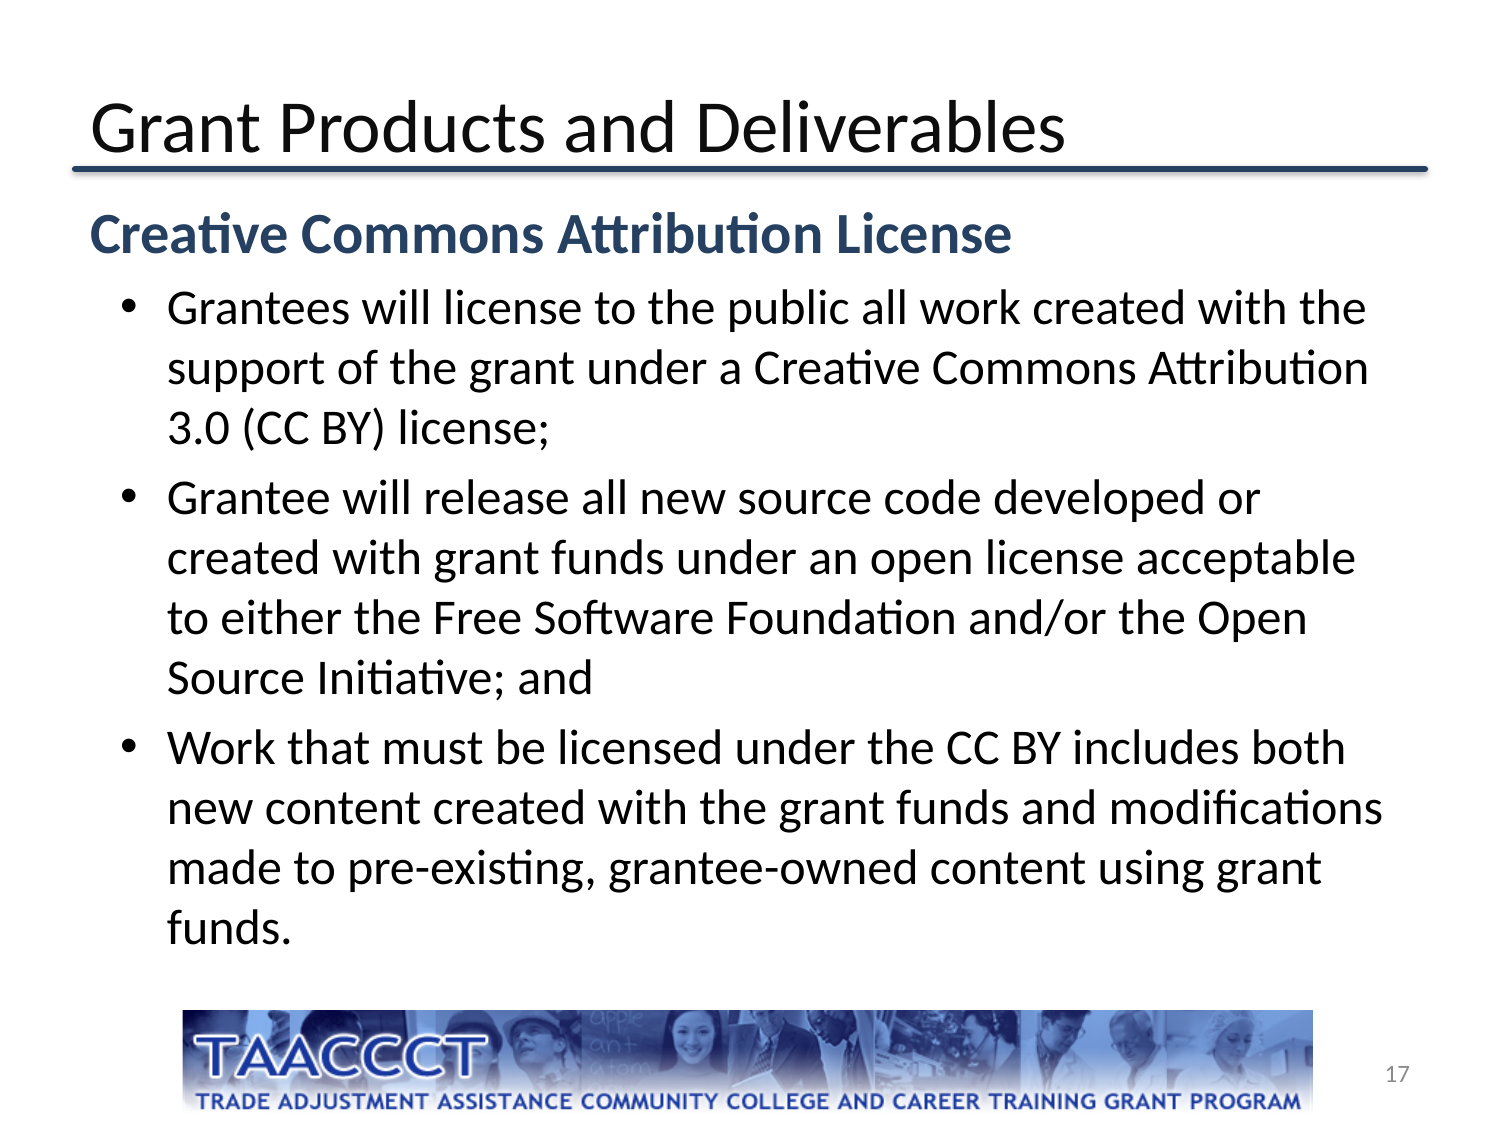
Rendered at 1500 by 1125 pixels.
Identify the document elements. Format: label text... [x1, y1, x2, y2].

title Grant Products and Deliverables [75, 57, 1425, 187]
footer [512, 1042, 988, 1103]
picture [182, 1010, 1313, 1124]
slide_number 17 [1074, 1042, 1425, 1103]
list Creative Commons Attribution License Grantees will license to the public all work created with the support of the grant under a Creative Commons Attribution 3.0 (CC BY) license; Grantee will release all new source code developed or created with grant funds under an open license acceptable to either the Free Software Foundation and/or the Open Source Initiative; and Work that must be licensed under the CC BY includes both new content created with the grant funds and modifications made to pre-existing, grantee-owned content using grant funds. [75, 187, 1425, 1000]
